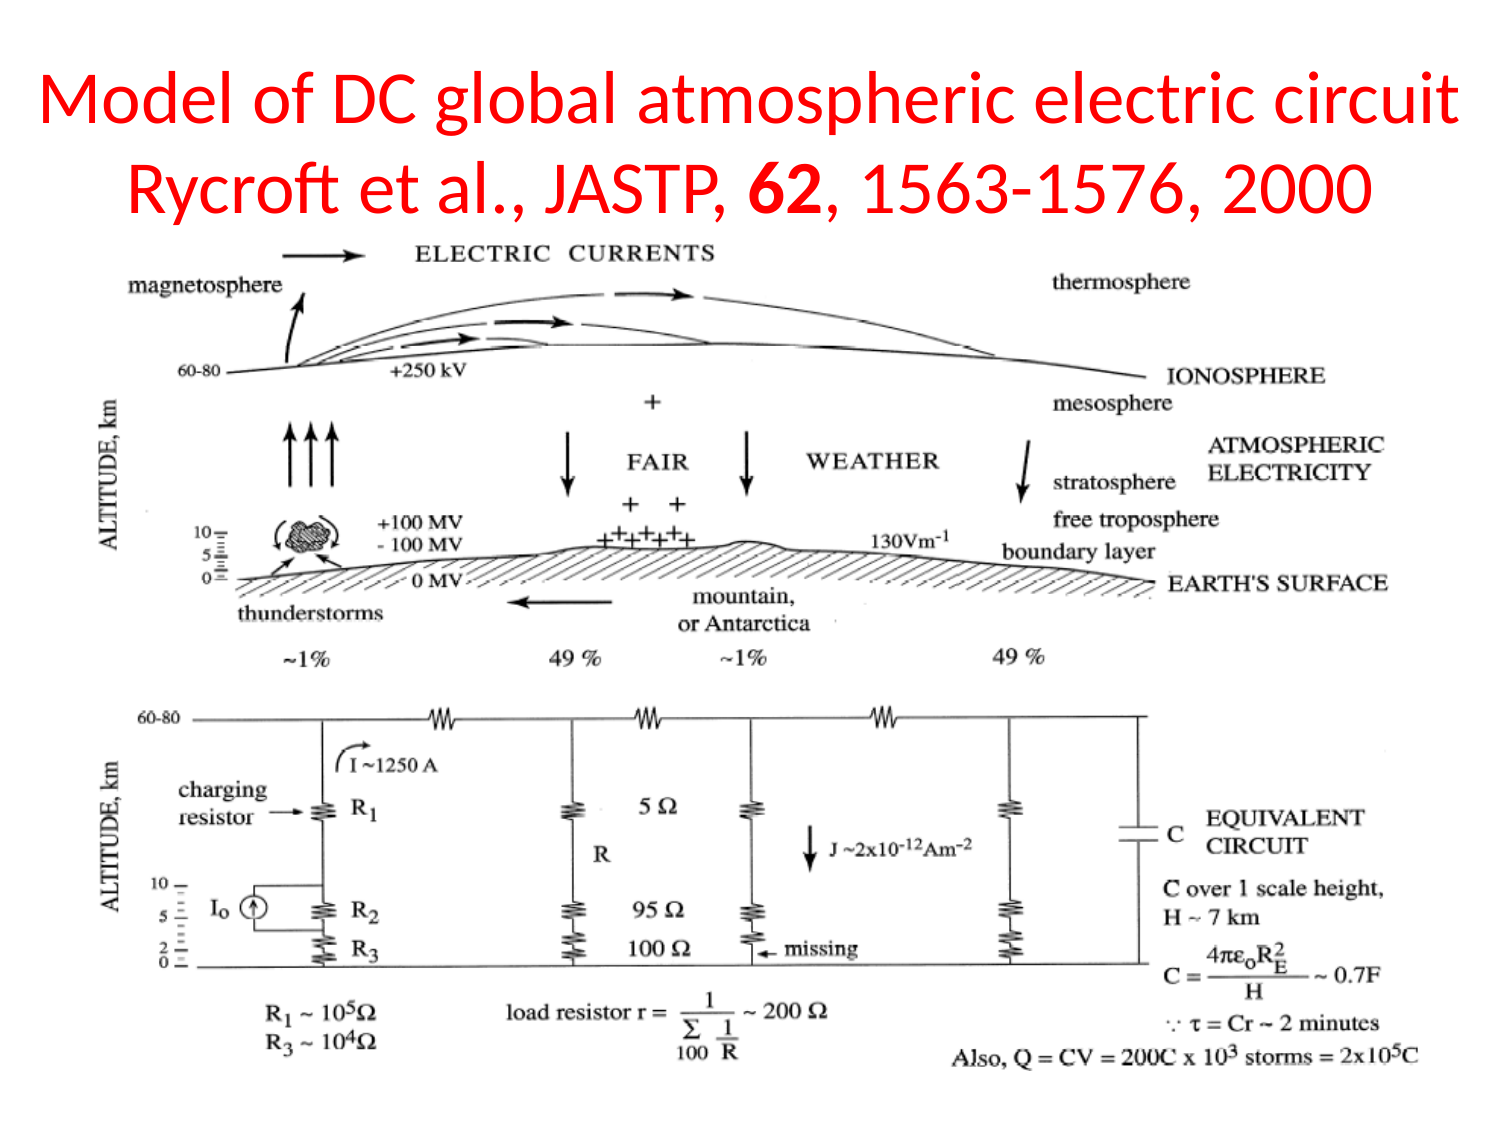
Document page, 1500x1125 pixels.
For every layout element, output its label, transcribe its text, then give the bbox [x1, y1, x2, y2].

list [76, 243, 1424, 1071]
title Model of DC global atmospheric electric circuit Rycroft et al., JASTP, 62, 1563-1576, 2000 [0, 45, 1500, 233]
